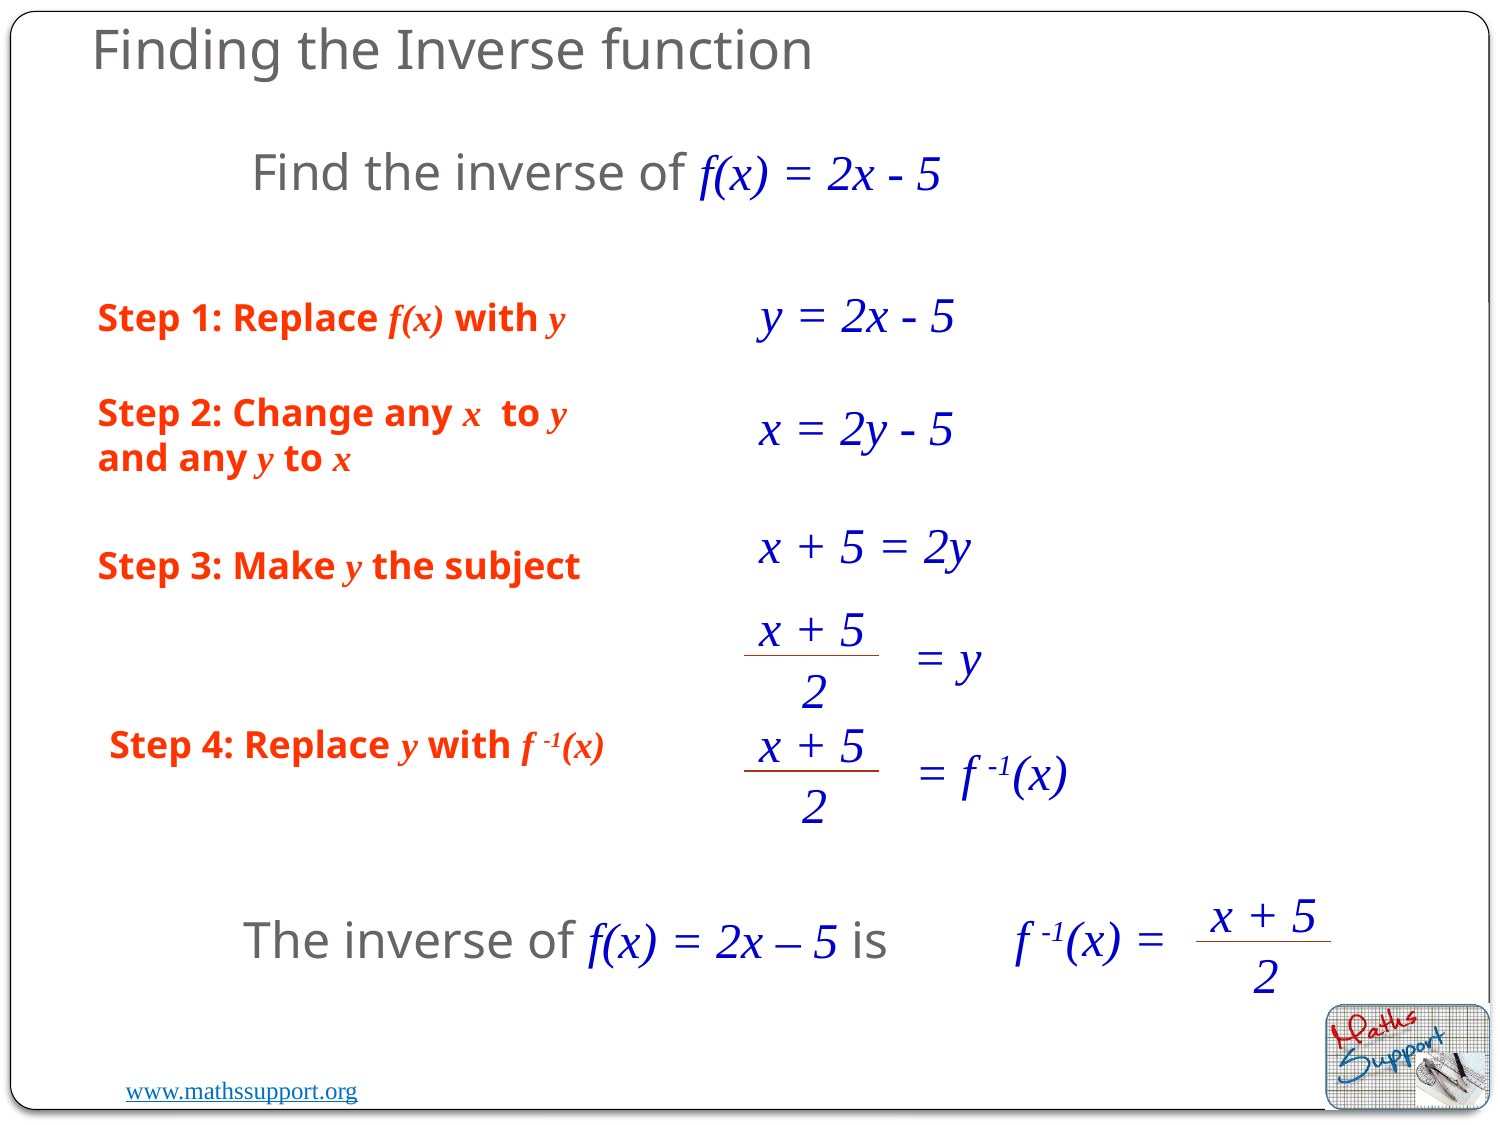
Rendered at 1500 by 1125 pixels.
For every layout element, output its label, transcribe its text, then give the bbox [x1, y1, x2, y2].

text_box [997, 874, 1467, 1013]
text_box Step 4: Replace y with f -1(x) [94, 714, 650, 774]
picture [1325, 1003, 1490, 1110]
text_box The inverse of f(x) = 2x – 5 is [229, 900, 948, 976]
text_box Find the inverse of f(x) = 2x - 5 [236, 133, 1099, 208]
text_box Step 3: Make y the subject [82, 534, 638, 595]
text_box Step 2: Change any x to y and any y to x [82, 381, 650, 487]
text_box [130, 1074, 414, 1109]
text_box Step 1: Replace f(x) with y [82, 286, 674, 347]
text_box Finding the Inverse function [76, 7, 1427, 89]
text_box x + 5 = 2y [744, 506, 1015, 582]
text_box x = 2y - 5 [744, 388, 1015, 464]
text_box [744, 704, 1086, 843]
text_box y = 2x - 5 [745, 275, 1016, 350]
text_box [744, 588, 1015, 703]
text_box [1324, 1004, 1488, 1106]
